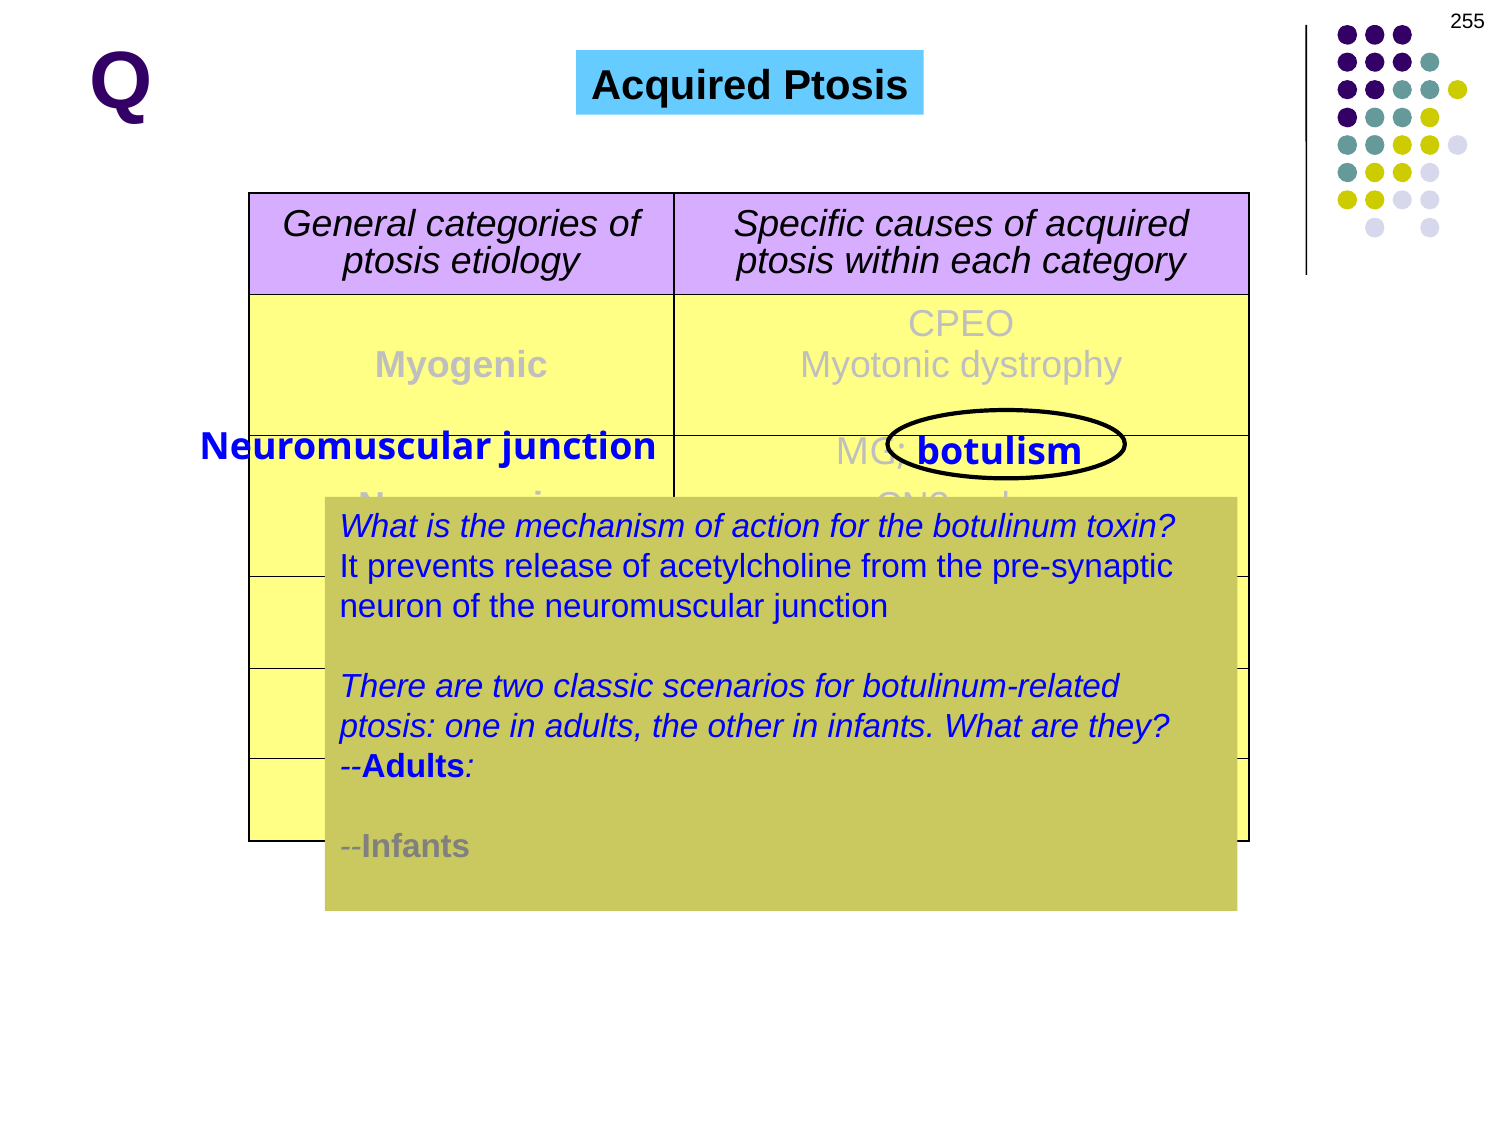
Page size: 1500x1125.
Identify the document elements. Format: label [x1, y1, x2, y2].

text_box [184, 414, 673, 475]
slide_number [1149, 0, 1500, 75]
table_cell [675, 436, 1248, 576]
table_cell [1238, 759, 1248, 840]
table_cell [250, 759, 324, 840]
table_header [250, 194, 673, 294]
table_cell [250, 475, 673, 576]
text_box [324, 496, 1238, 911]
table_cell [250, 669, 324, 758]
table_cell [250, 295, 673, 414]
text_box [75, 20, 1313, 150]
table_cell [250, 577, 324, 668]
table_cell [675, 295, 1248, 435]
table_cell [1238, 669, 1248, 758]
table_header [675, 194, 1248, 294]
table_cell [1238, 577, 1248, 668]
text_box [820, 407, 1127, 481]
